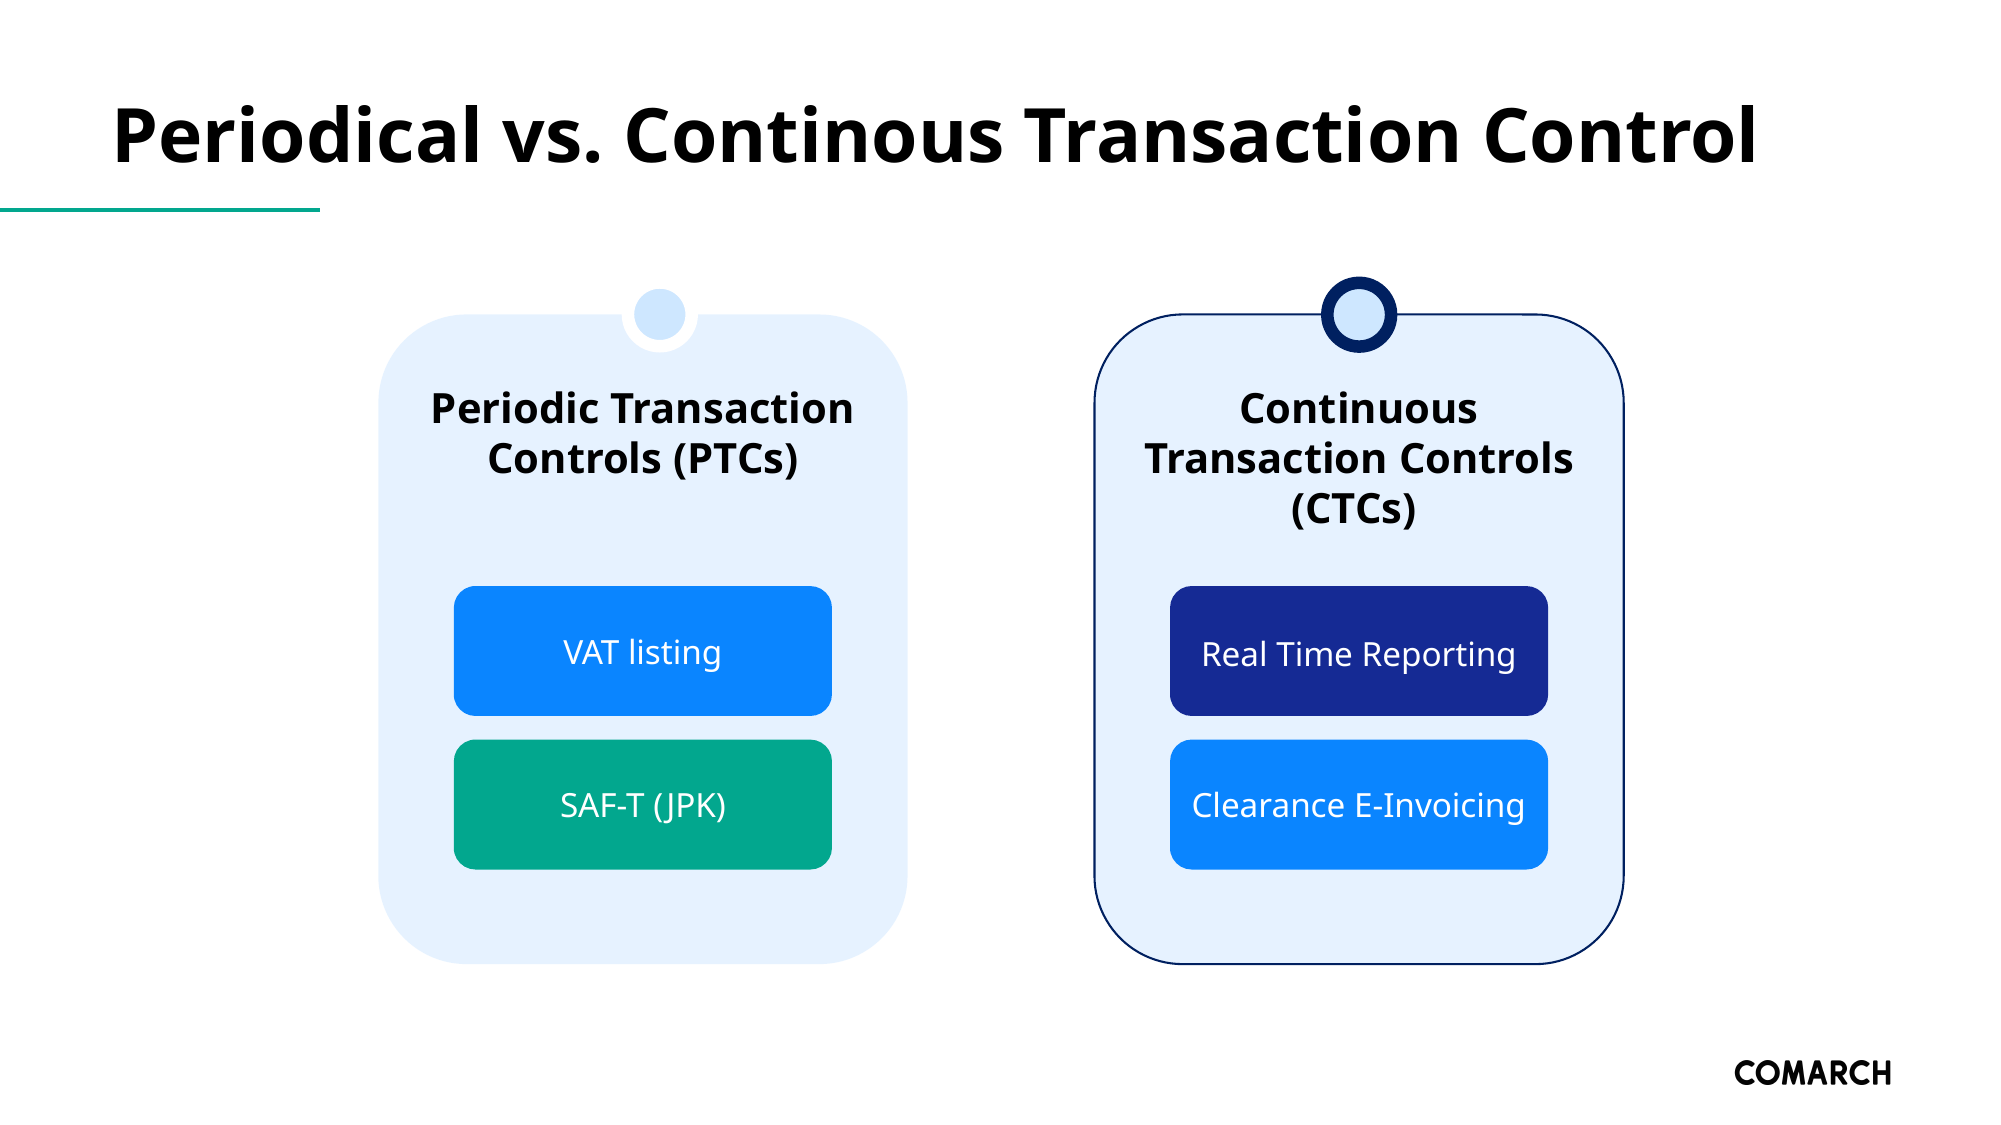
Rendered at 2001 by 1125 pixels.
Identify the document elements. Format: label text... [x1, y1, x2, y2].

text_box [1326, 281, 1393, 348]
text_box SAF-T (JPK) [452, 738, 834, 871]
text_box Real Time Reporting [1168, 584, 1550, 718]
text_box Continuous Transaction Controls (CTCs) [1093, 313, 1625, 966]
text_box VAT listing [452, 584, 834, 718]
text_box [626, 281, 693, 348]
text_box Clearance E-Invoicing [1168, 738, 1550, 871]
picture [1734, 1060, 1891, 1085]
title Periodical vs. Continous Transaction Control [111, 0, 1889, 185]
text_box Periodic Transaction Controls (PTCs) [377, 313, 909, 966]
